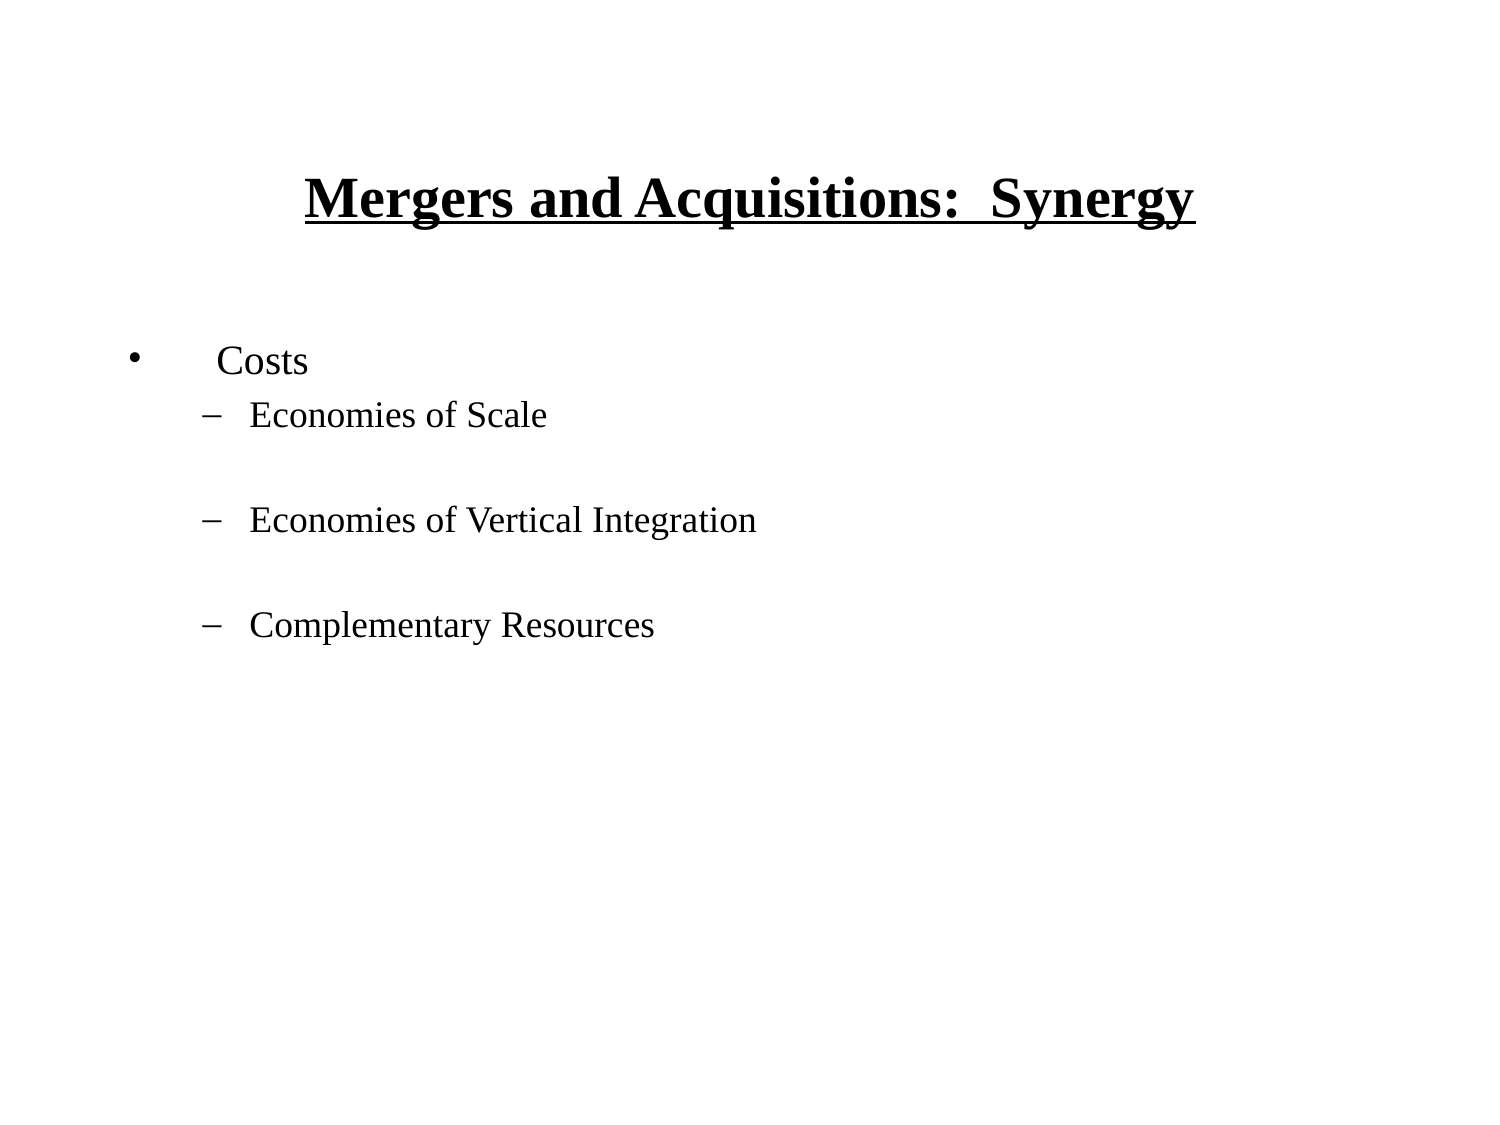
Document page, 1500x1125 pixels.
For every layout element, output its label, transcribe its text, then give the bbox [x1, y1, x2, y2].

title Mergers and Acquisitions: Synergy [112, 99, 1388, 288]
list Costs Economies of Scale Economies of Vertical Integration Complementary Resources [112, 324, 1388, 1000]
